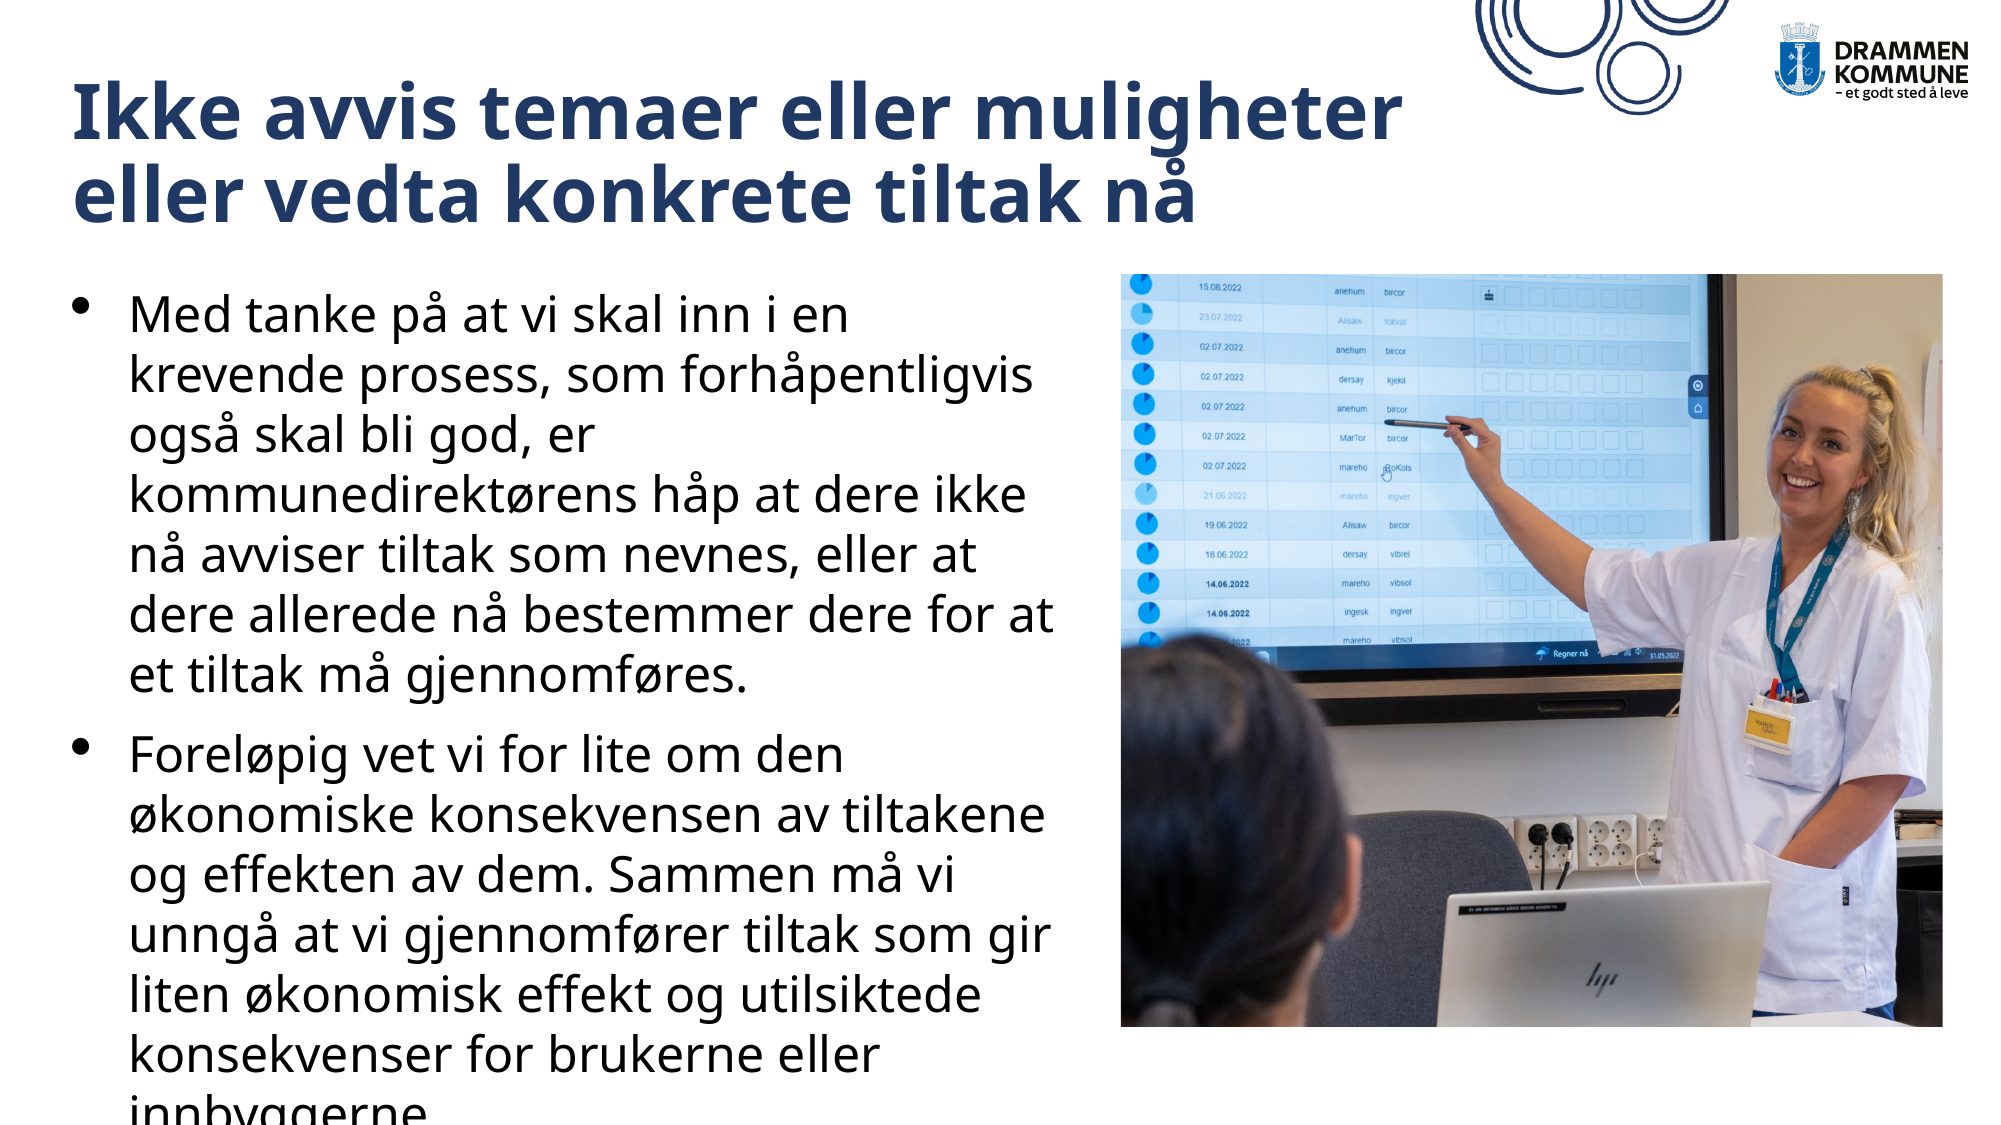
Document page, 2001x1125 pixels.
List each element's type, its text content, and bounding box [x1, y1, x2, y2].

title Ikke avvis temaer eller muligheter eller vedta konkrete tiltak nå [57, 41, 1457, 247]
picture [1768, 14, 1976, 106]
picture [1120, 274, 1943, 1027]
list Med tanke på at vi skal inn i en krevende prosess, som forhåpentligvis også skal bli god, er kommunedirektørens håp at dere ikke nå avviser tiltak som nevnes, eller at dere allerede nå bestemmer dere for at et tiltak må gjennomføres. Foreløpig vet vi for lite om den økonomiske konsekvensen av tiltakene og effekten av dem. Sammen må vi unngå at vi gjennomfører tiltak som gir liten økonomisk effekt og utilsiktede konsekvenser for brukerne eller innbyggerne. [57, 274, 1092, 1027]
picture [1454, 0, 1753, 120]
